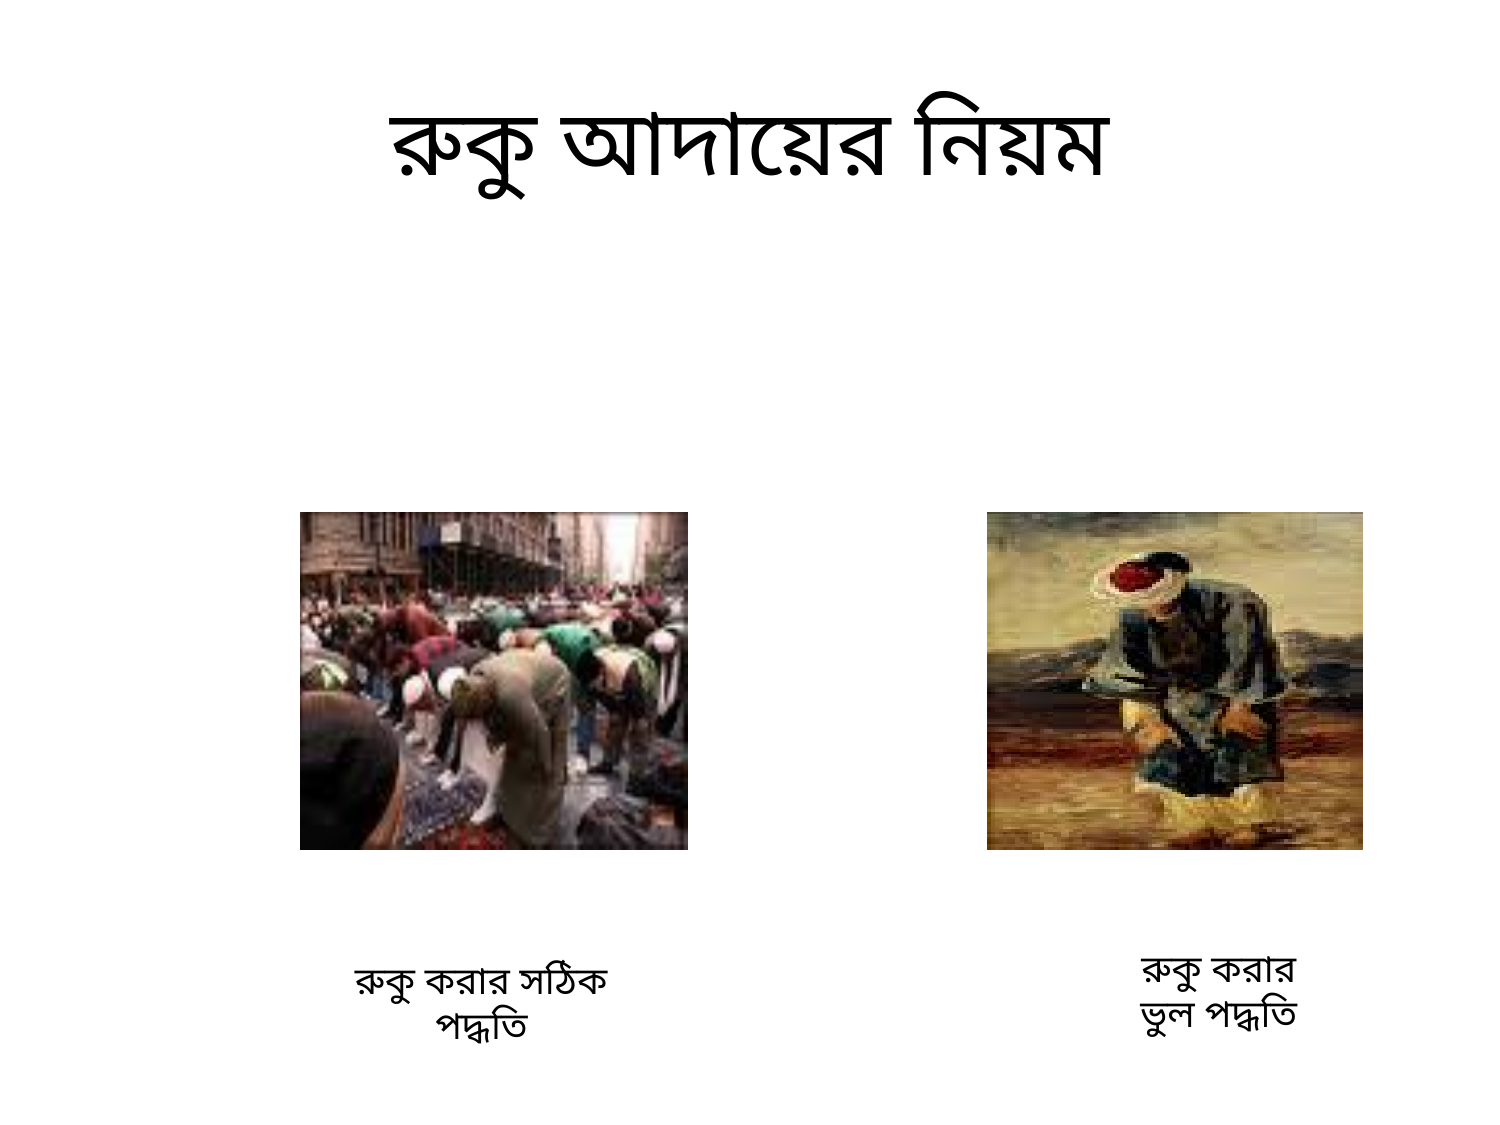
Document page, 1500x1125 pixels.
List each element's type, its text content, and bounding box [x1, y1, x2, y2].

text_box রুকু করার সঠিক পদ্ধতি [324, 949, 638, 1055]
text_box রুকু করার ভুল পদ্ধতি [1099, 937, 1338, 1043]
title রুকু আদায়ের নিয়ম [75, 45, 1425, 233]
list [987, 512, 1363, 851]
picture [299, 512, 688, 851]
